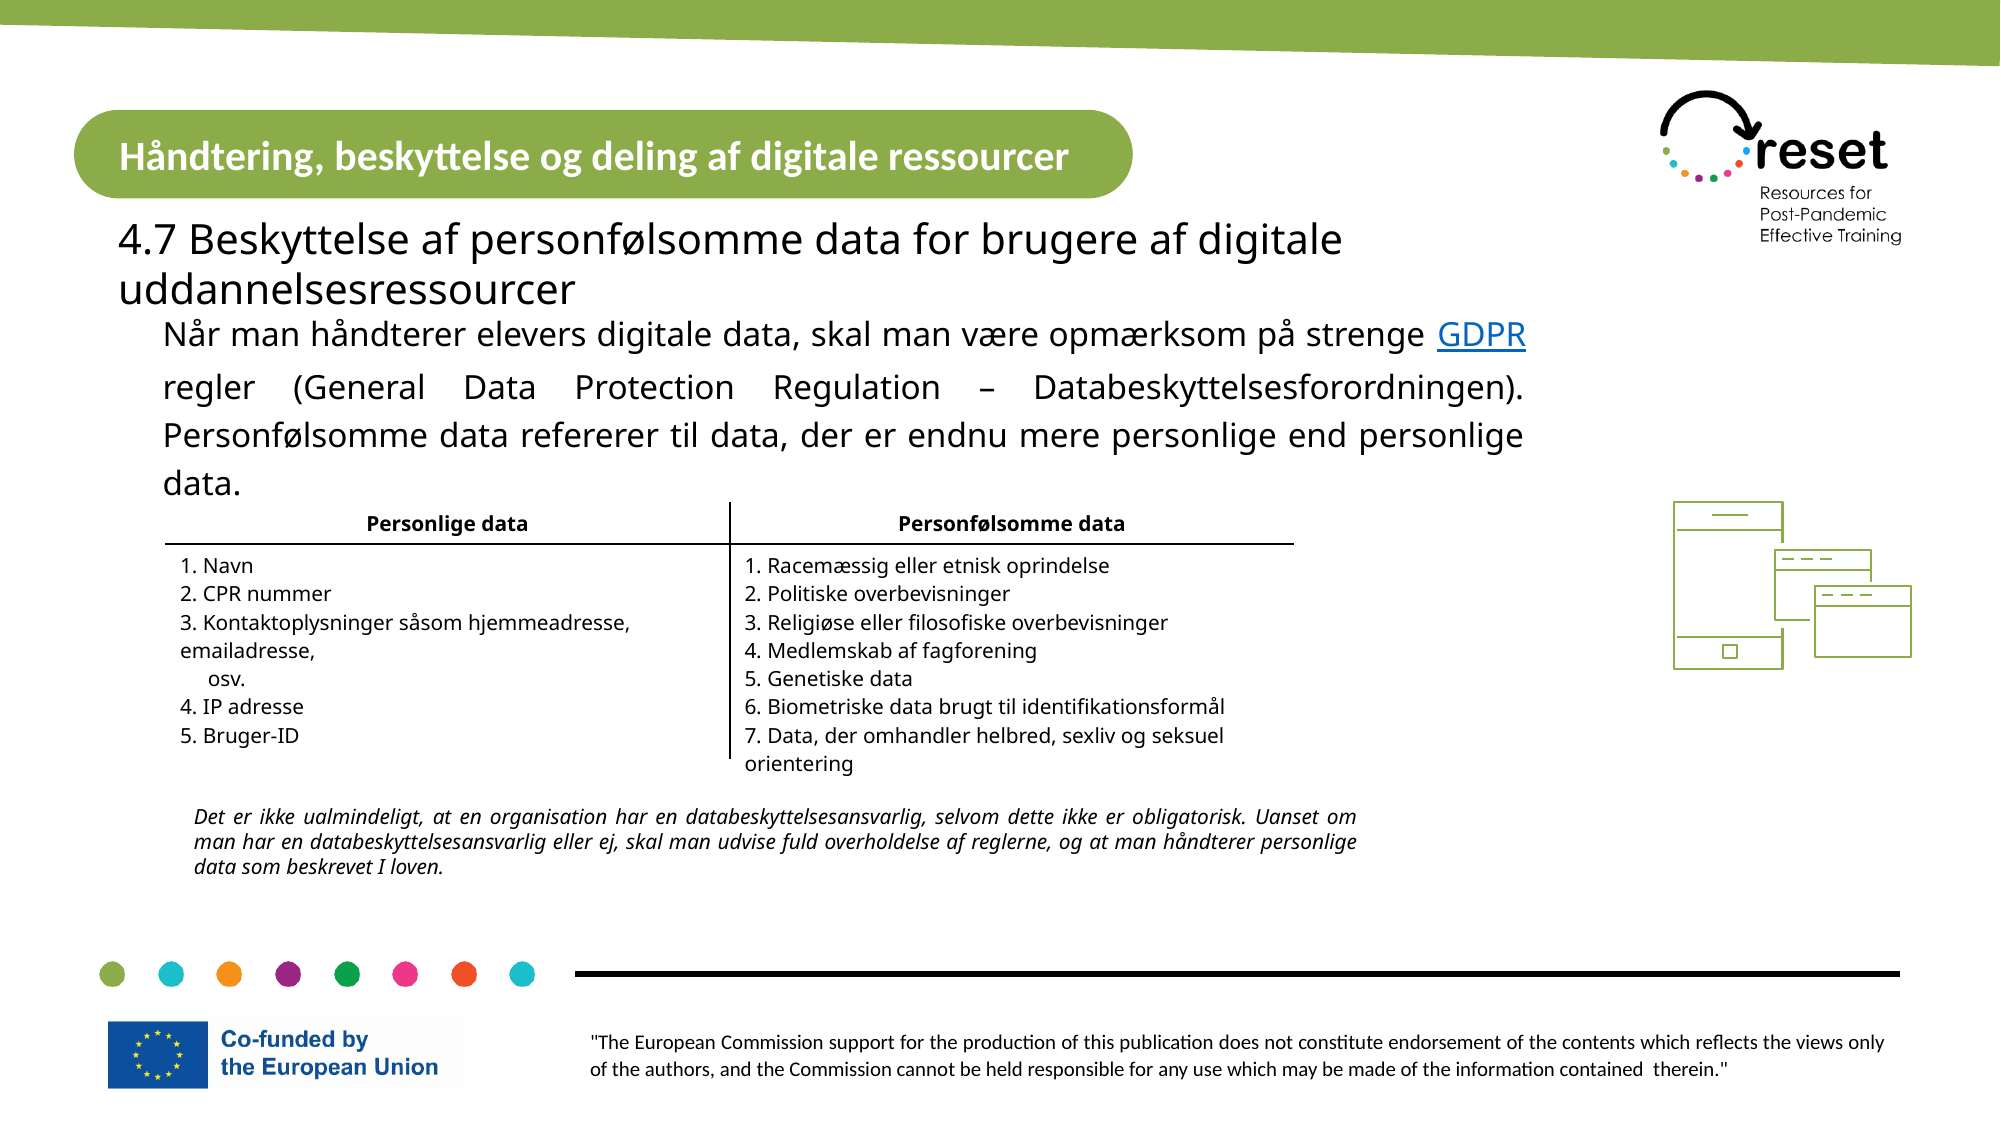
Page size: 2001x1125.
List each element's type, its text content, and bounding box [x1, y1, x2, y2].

picture [99, 961, 125, 987]
picture [158, 961, 184, 987]
table_header Personfølsomme data [731, 502, 1294, 543]
table_cell 1. Navn 2. CPR nummer 3. Kontaktoplysninger såsom hjemmeadresse, emailadresse, osv. 4. IP adresse 5. Bruger-ID [165, 545, 729, 759]
table_cell 1. Racemæssig eller etnisk oprindelse 2. Politiske overbevisninger 3. Religiøse eller filosofiske overbevisninger 4. Medlemskab af fagforening 5. Genetiske data 6. Biometriske data brugt til identifikationsformål 7. Data, der omhandler helbred, sexliv og seksuel orientering [731, 545, 1294, 759]
text_box [1674, 501, 1911, 670]
text_box 4.7 Beskyttelse af personfølsomme data for brugere af digitale uddannelsesressourcer [85, 205, 1586, 320]
picture [334, 961, 360, 987]
text_box Håndtering, beskyttelse og deling af digitale ressourcer [72, 108, 1134, 200]
picture [1650, 77, 1917, 255]
table_header Personlige data [165, 502, 729, 543]
text_box Når man håndterer elevers digitale data, skal man være opmærksom på strenge GDPR regler (General Data Protection Regulation – Databeskyttelsesforordningen). Personfølsomme data refererer til data, der er endnu mere personlige end personlige data. [101, 320, 1542, 943]
picture [216, 961, 242, 987]
picture [275, 961, 301, 987]
picture [392, 961, 418, 987]
picture [451, 961, 477, 987]
picture [103, 1017, 463, 1093]
picture [509, 961, 535, 987]
text_box Det er ikke ualmindeligt, at en organisation har en databeskyttelsesansvarlig, selvom dette ikke er obligatorisk. Uanset om man har en databeskyttelsesansvarlig eller ej, skal man udvise fuld overholdelse af reglerne, og at man håndterer personlige data som beskrevet I loven. [179, 795, 1373, 899]
